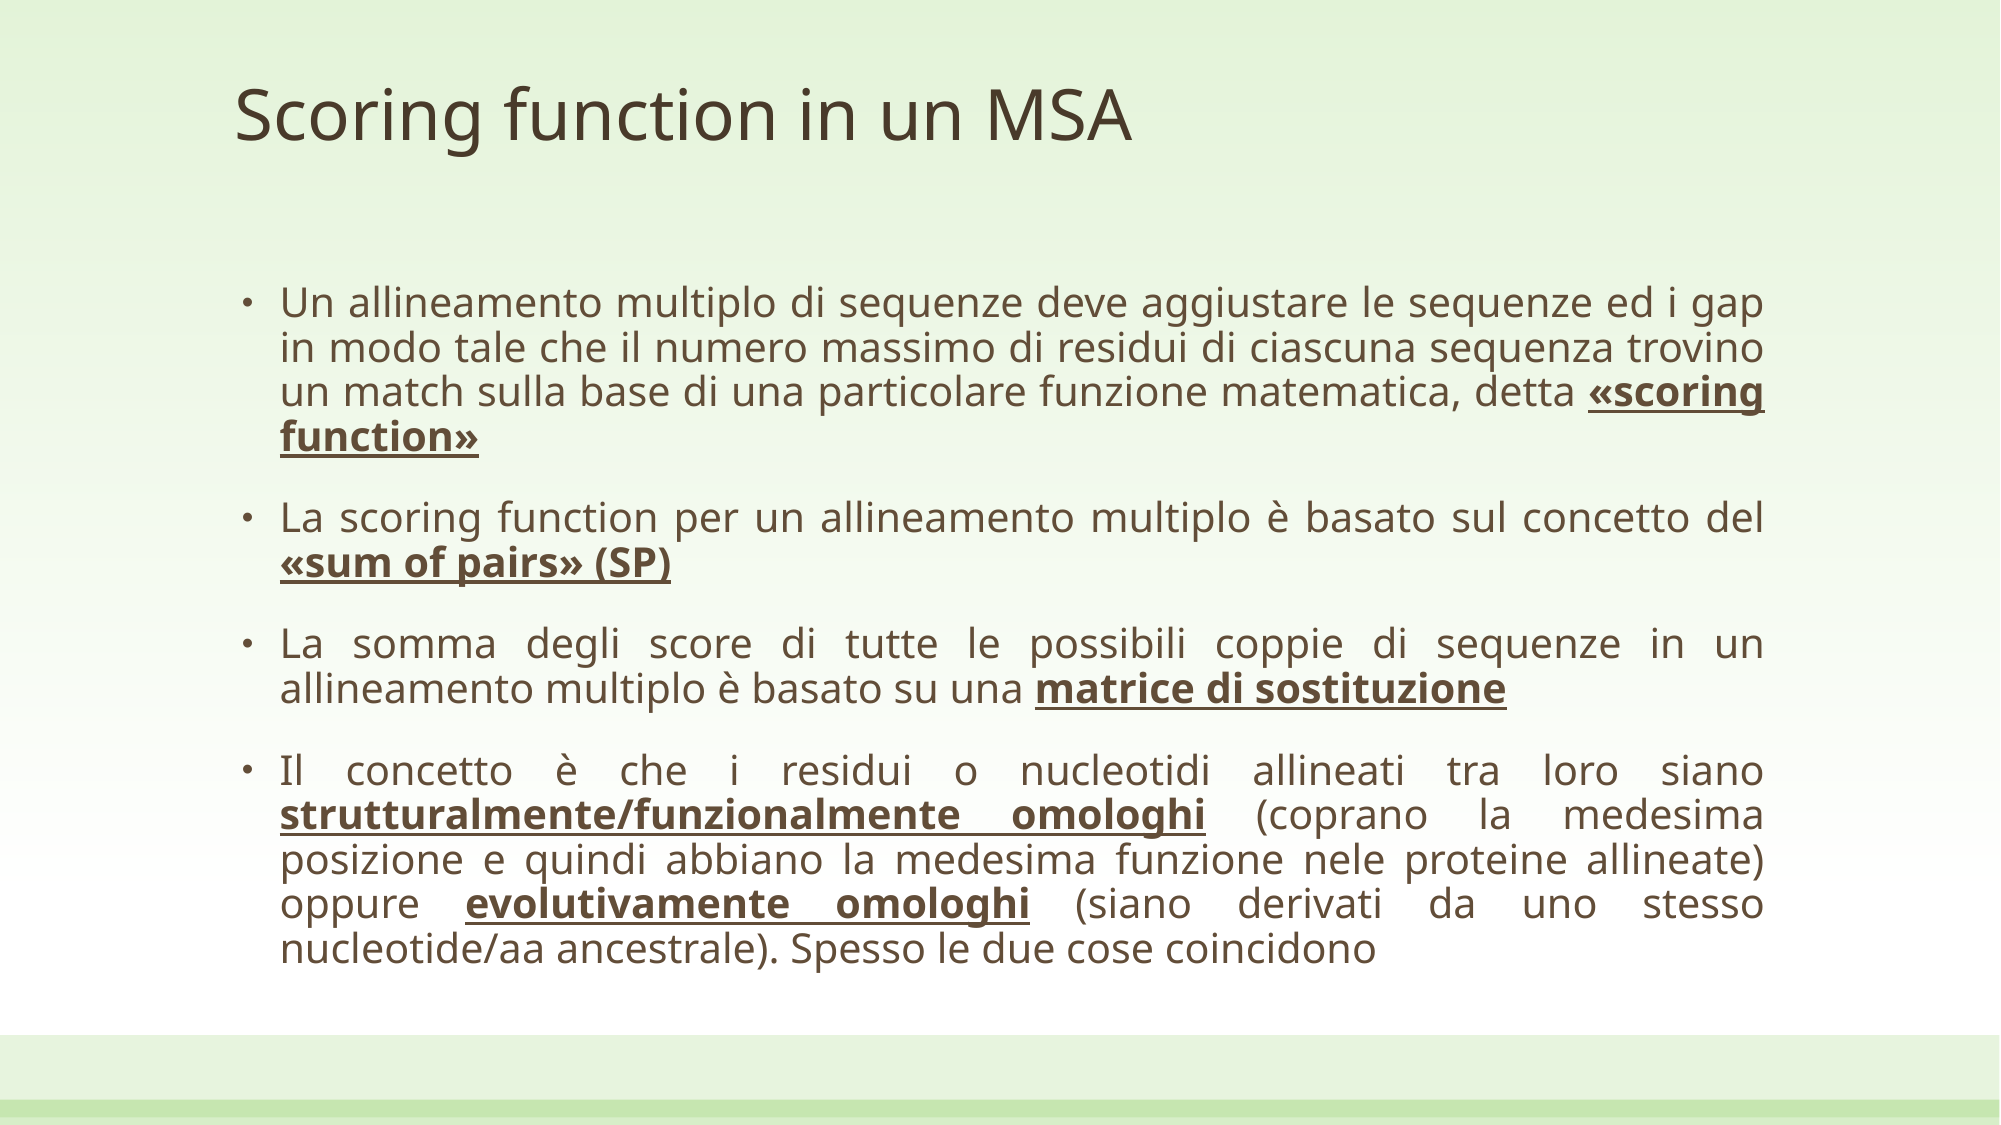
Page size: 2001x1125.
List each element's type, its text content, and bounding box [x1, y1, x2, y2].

list Un allineamento multiplo di sequenze deve aggiustare le sequenze ed i gap in modo tale che il numero massimo di residui di ciascuna sequenza trovino un match sulla base di una particolare funzione matematica, detta «scoring function» La scoring function per un allineamento multiplo è basato sul concetto del «sum of pairs» (SP) La somma degli score di tutte le possibili coppie di sequenze in un allineamento multiplo è basato su una matrice di sostituzione Il concetto è che i residui o nucleotidi allineati tra loro siano strutturalmente/funzionalmente omologhi (coprano la medesima posizione e quindi abbiano la medesima funzione nele proteine allineate) oppure evolutivamente omologhi (siano derivati da uno stesso nucleotide/aa ancestrale). Spesso le due cose coincidono [219, 274, 1780, 987]
title Scoring function in un MSA [219, 71, 1780, 164]
